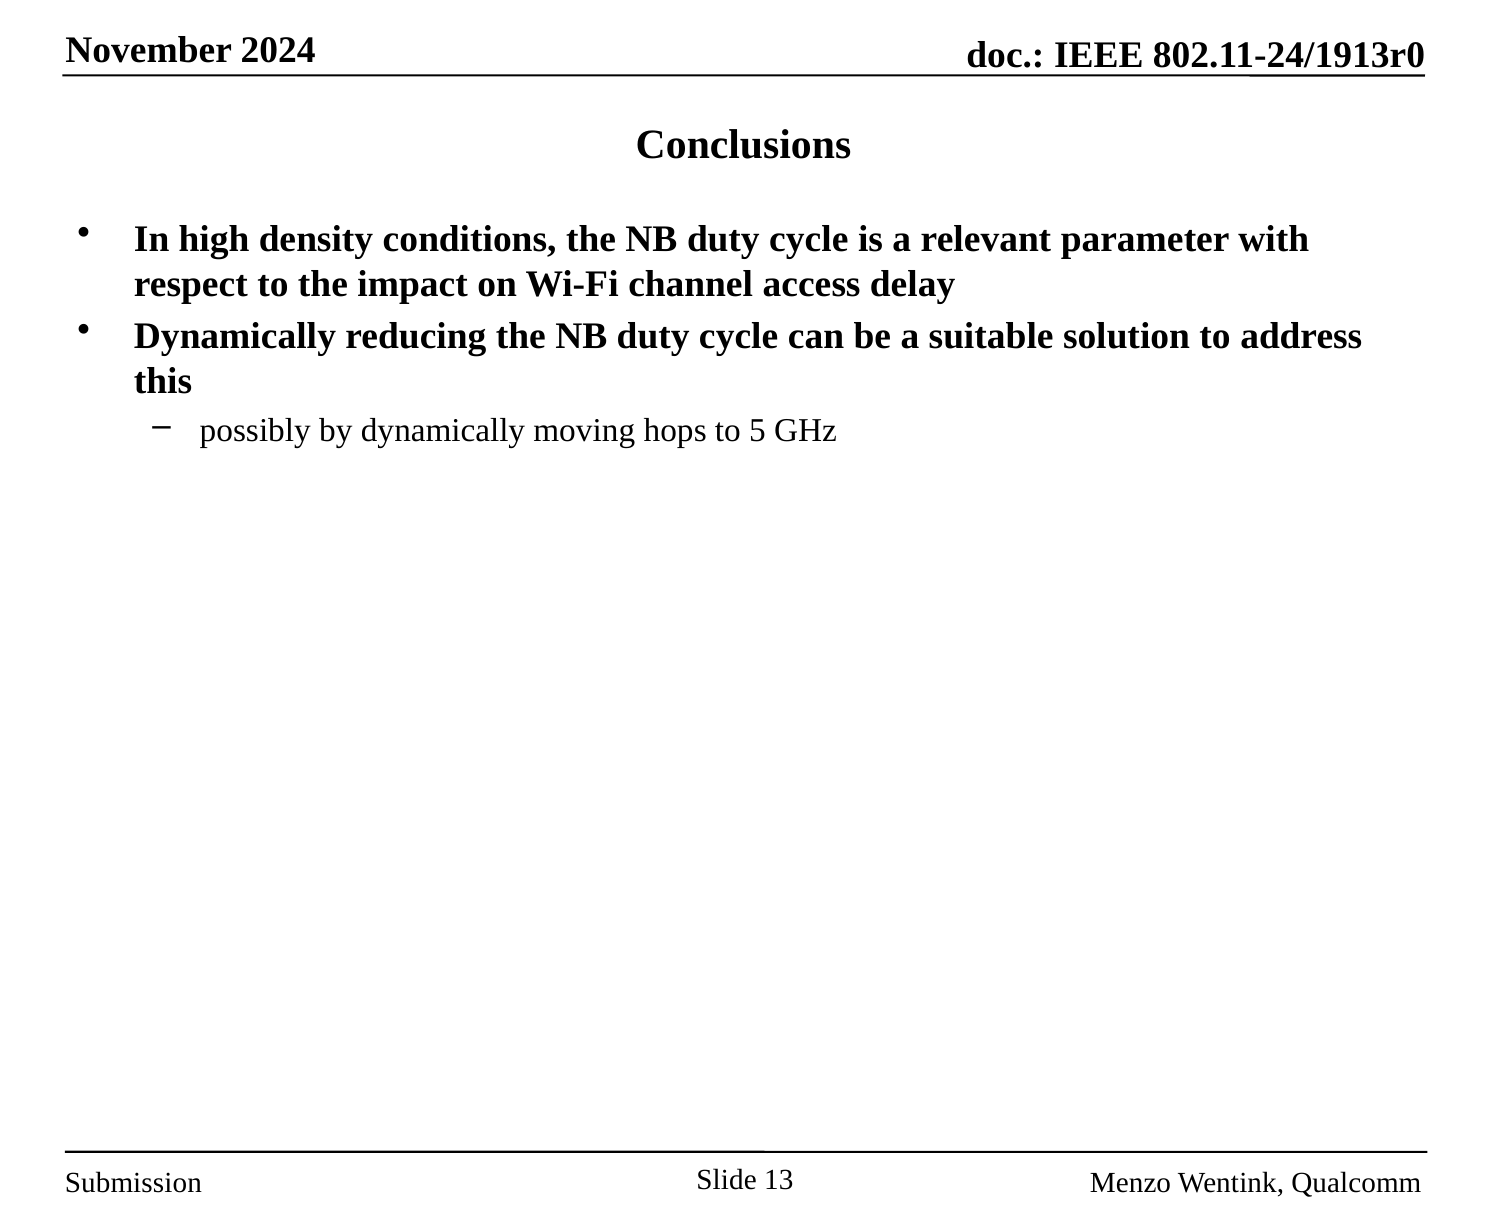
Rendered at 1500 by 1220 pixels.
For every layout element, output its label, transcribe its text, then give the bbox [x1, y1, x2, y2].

list In high density conditions, the NB duty cycle is a relevant parameter with respect to the impact on Wi-Fi channel access delay Dynamically reducing the NB duty cycle can be a suitable solution to address this possibly by dynamically moving hops to 5 GHz [62, 206, 1426, 1148]
slide_number Slide 13 [693, 1160, 797, 1196]
title Conclusions [62, 78, 1426, 206]
